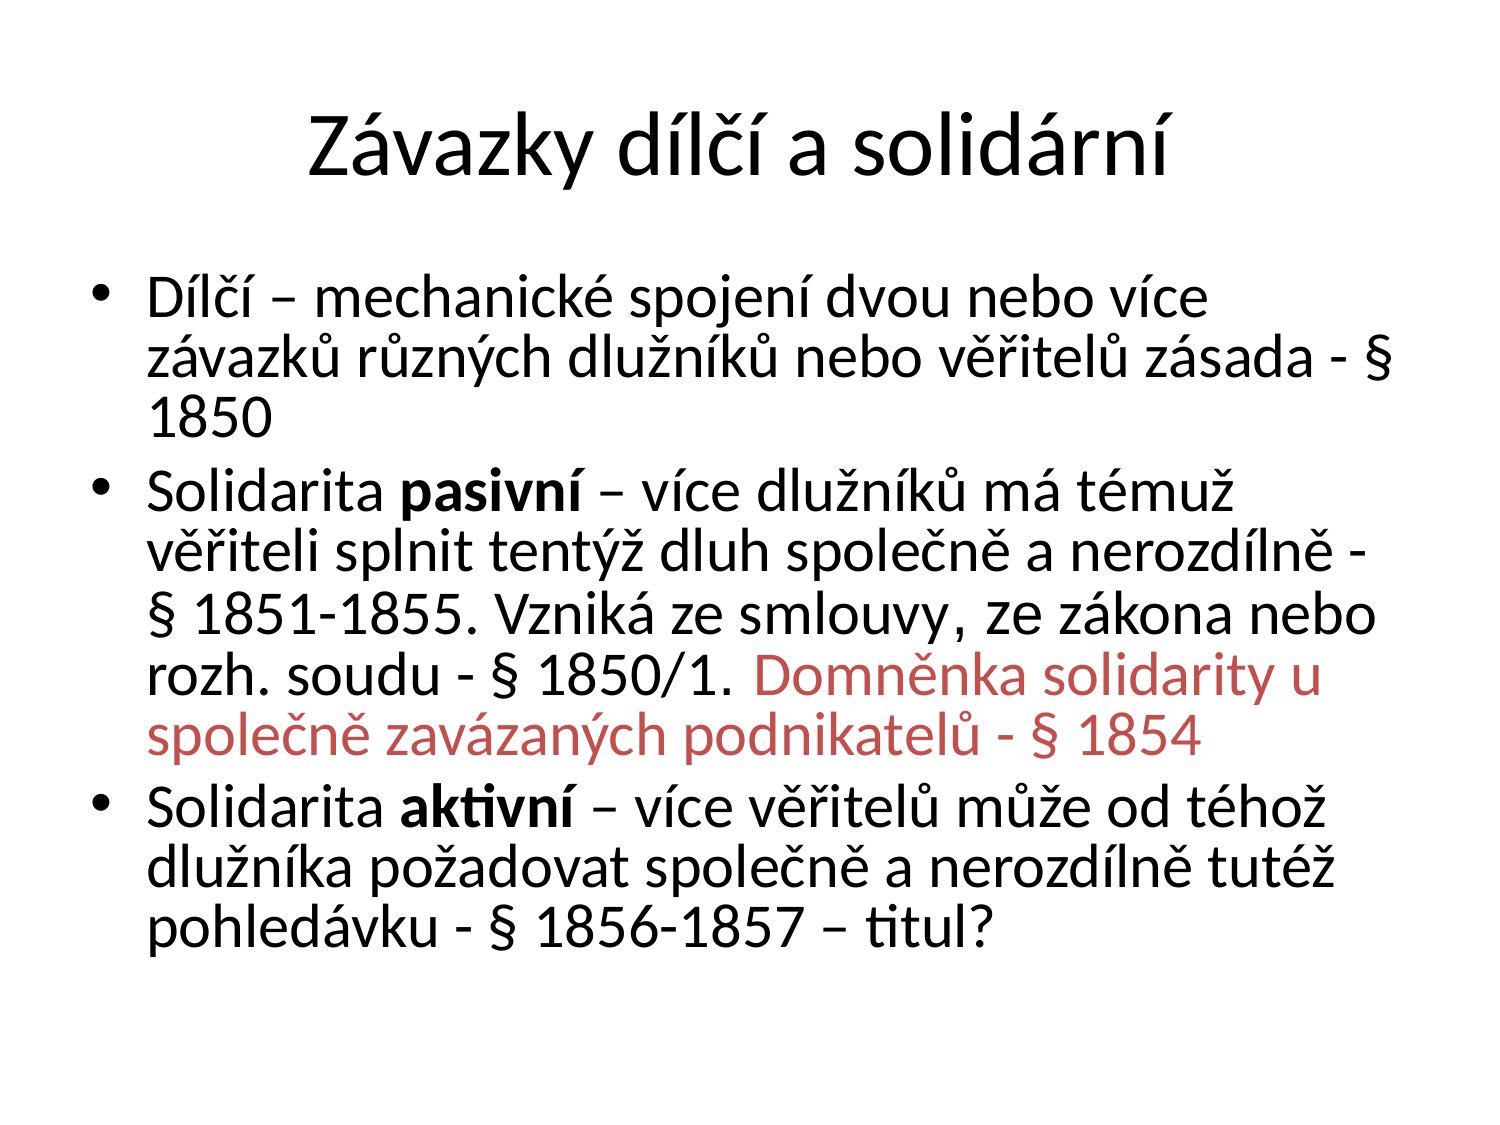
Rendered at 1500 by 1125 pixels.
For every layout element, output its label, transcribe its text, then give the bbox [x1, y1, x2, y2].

list Dílčí – mechanické spojení dvou nebo více závazků různých dlužníků nebo věřitelů zásada - § 1850 Solidarita pasivní – více dlužníků má témuž věřiteli splnit tentýž dluh společně a nerozdílně - § 1851-1855. Vzniká ze smlouvy, ze zákona nebo rozh. soudu - § 1850/1. Domněnka solidarity u společně zavázaných podnikatelů - § 1854 Solidarita aktivní – více věřitelů může od téhož dlužníka požadovat společně a nerozdílně tutéž pohledávku - § 1856-1857 – titul? [74, 262, 1426, 1006]
title Závazky dílčí a solidární [74, 44, 1426, 233]
